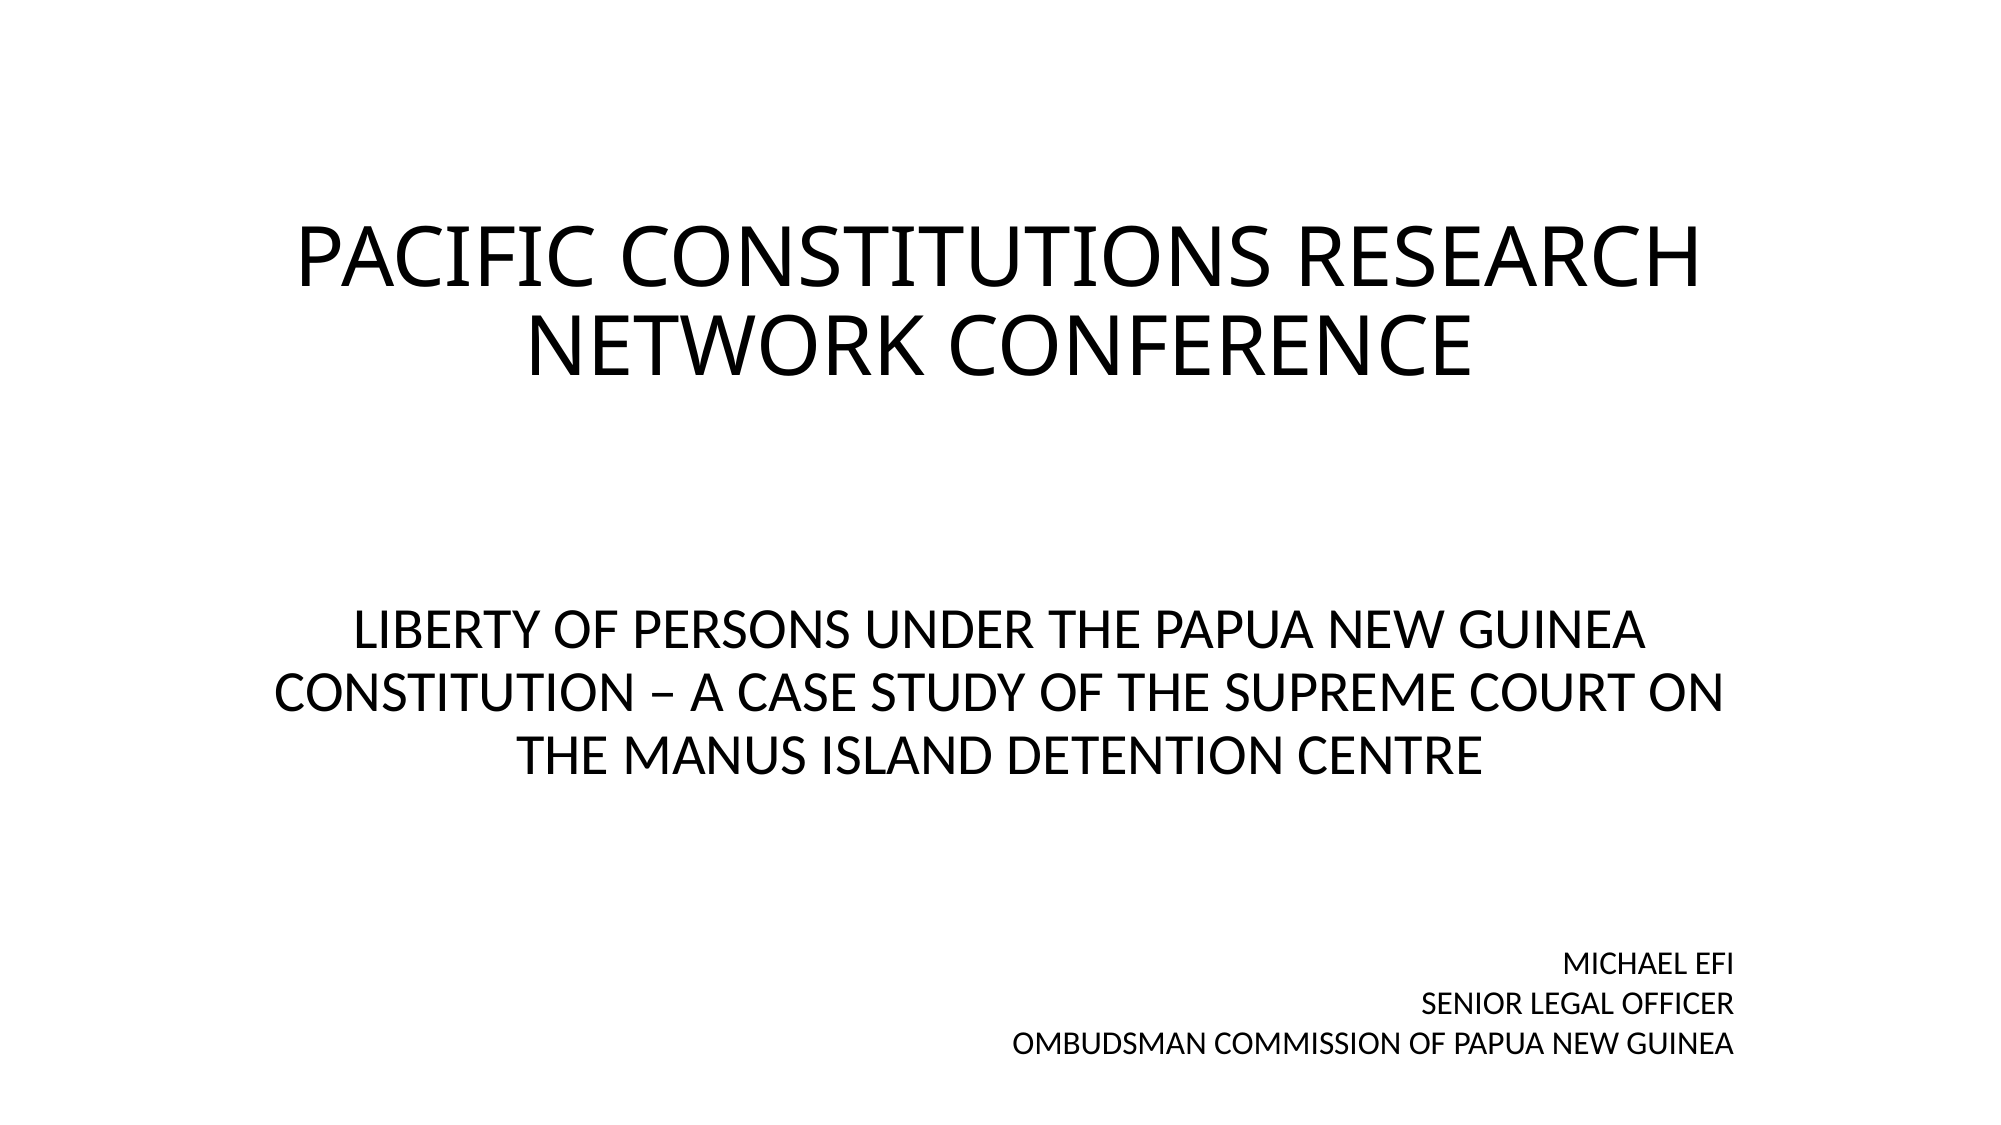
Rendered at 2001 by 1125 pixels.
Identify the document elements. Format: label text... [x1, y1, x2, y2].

title PACIFIC CONSTITUTIONS RESEARCH NETWORK CONFERENCE [249, 184, 1750, 402]
subtitle LIBERTY OF PERSONS UNDER THE PAPUA NEW GUINEA CONSTITUTION – A CASE STUDY OF THE SUPREME COURT ON THE MANUS ISLAND DETENTION CENTRE MICHAEL EFI SENIOR LEGAL OFFICER OMBUDSMAN COMMISSION OF PAPUA NEW GUINEA [249, 590, 1750, 1078]
